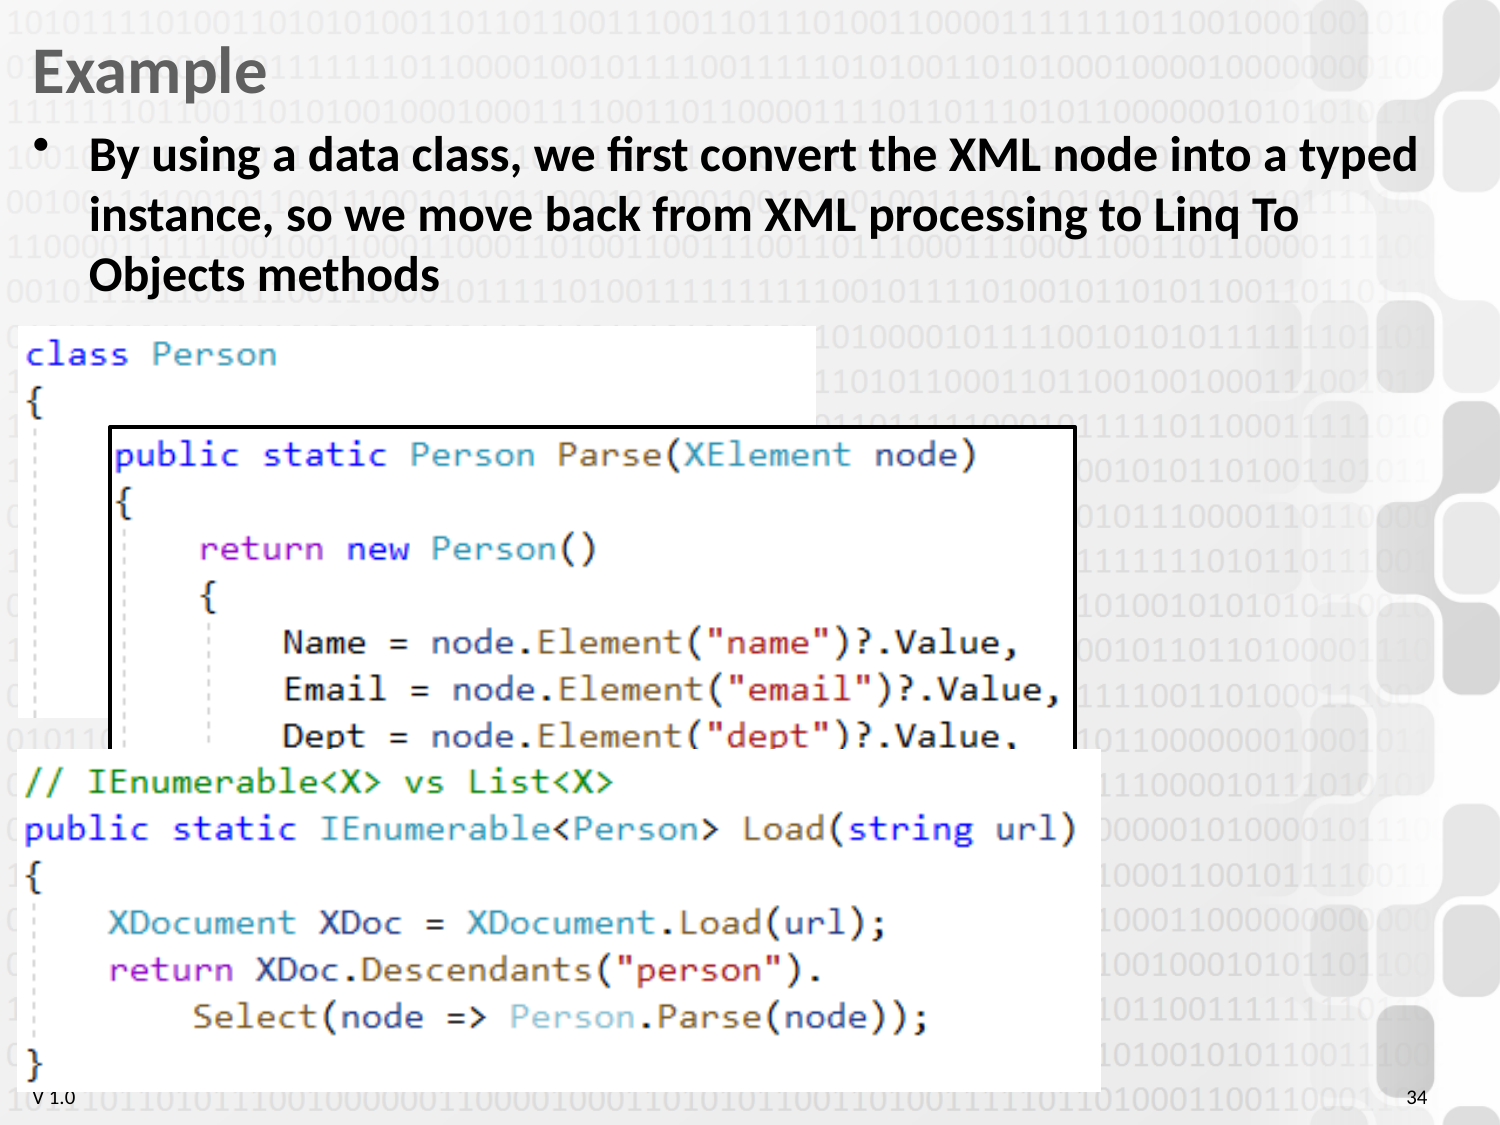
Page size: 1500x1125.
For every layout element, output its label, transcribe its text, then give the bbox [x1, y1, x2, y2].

list By using a data class, we first convert the XML node into a typed instance, so we move back from XML processing to Linq To Objects methods [17, 113, 1483, 327]
slide_number 34 [1245, 1076, 1443, 1107]
title Example [17, 19, 1483, 113]
picture [0, 0, 1500, 1125]
